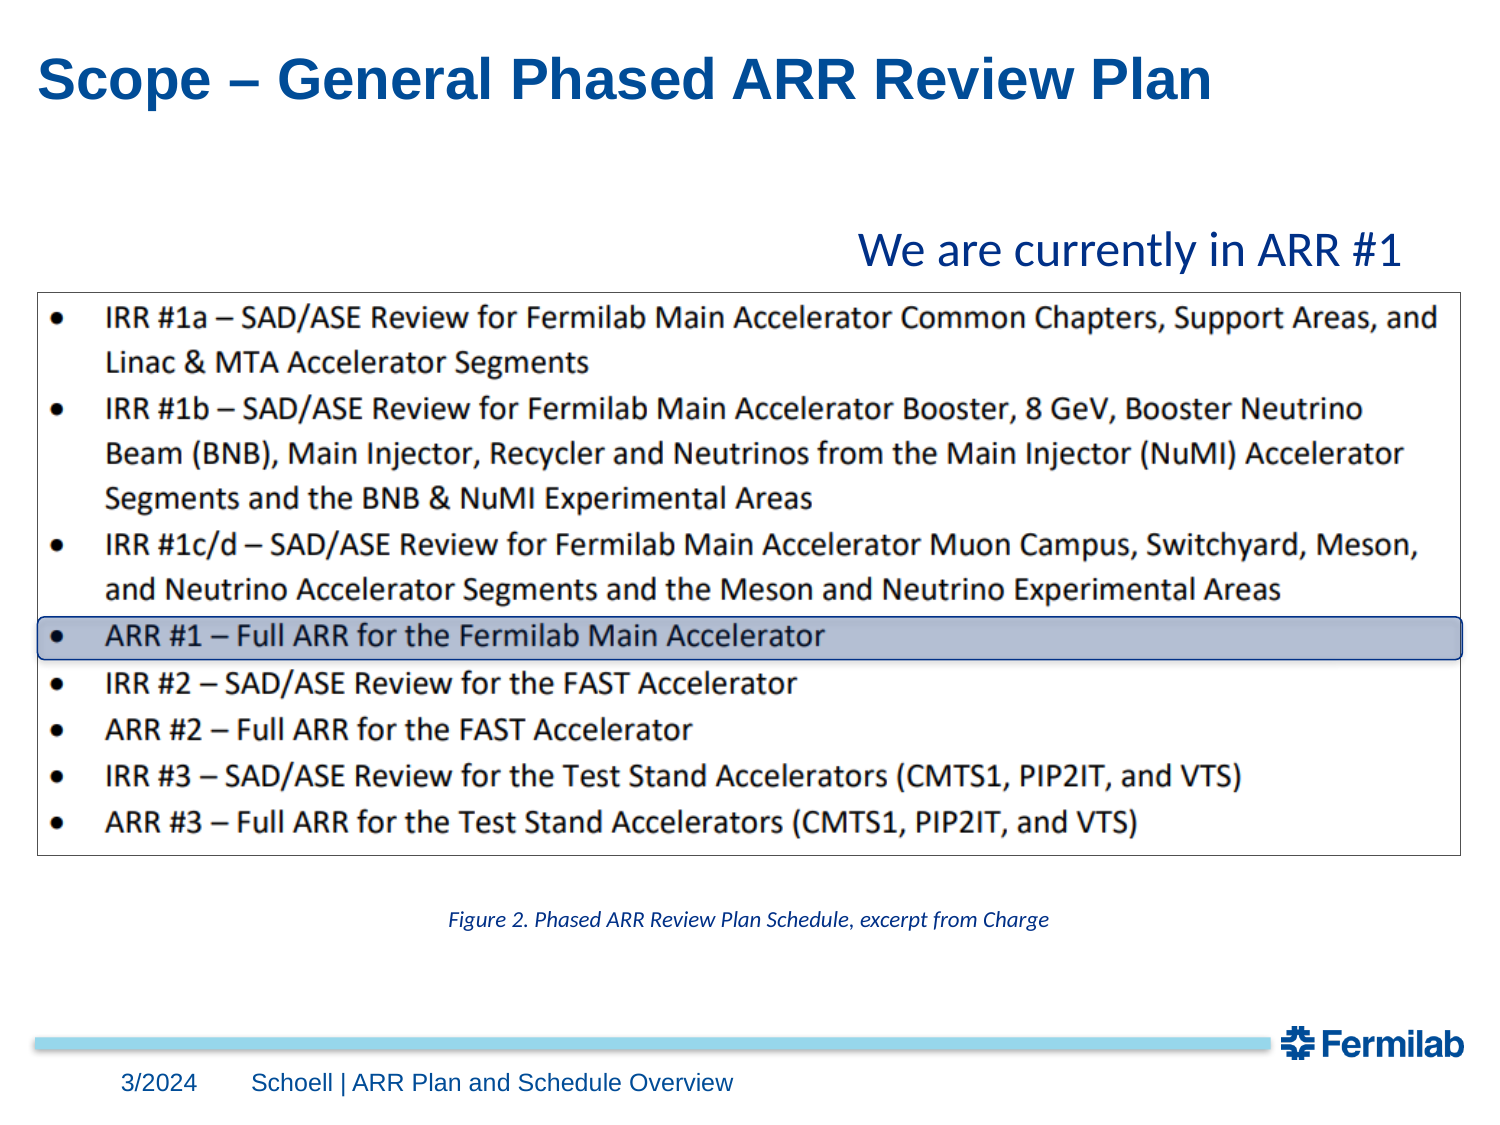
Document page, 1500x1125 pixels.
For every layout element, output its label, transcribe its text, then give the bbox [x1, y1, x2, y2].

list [37, 292, 1461, 857]
title Scope – General Phased ARR Review Plan [37, 41, 1463, 112]
picture [1281, 1026, 1464, 1060]
slide_number 3/2024 [120, 1066, 232, 1107]
footer Schoell | ARR Plan and Schedule Overview [251, 1066, 1279, 1107]
text_box Figure 2. Phased ARR Review Plan Schedule, excerpt from Charge [36, 897, 1463, 940]
text_box We are currently in ARR #1 [843, 208, 1418, 284]
